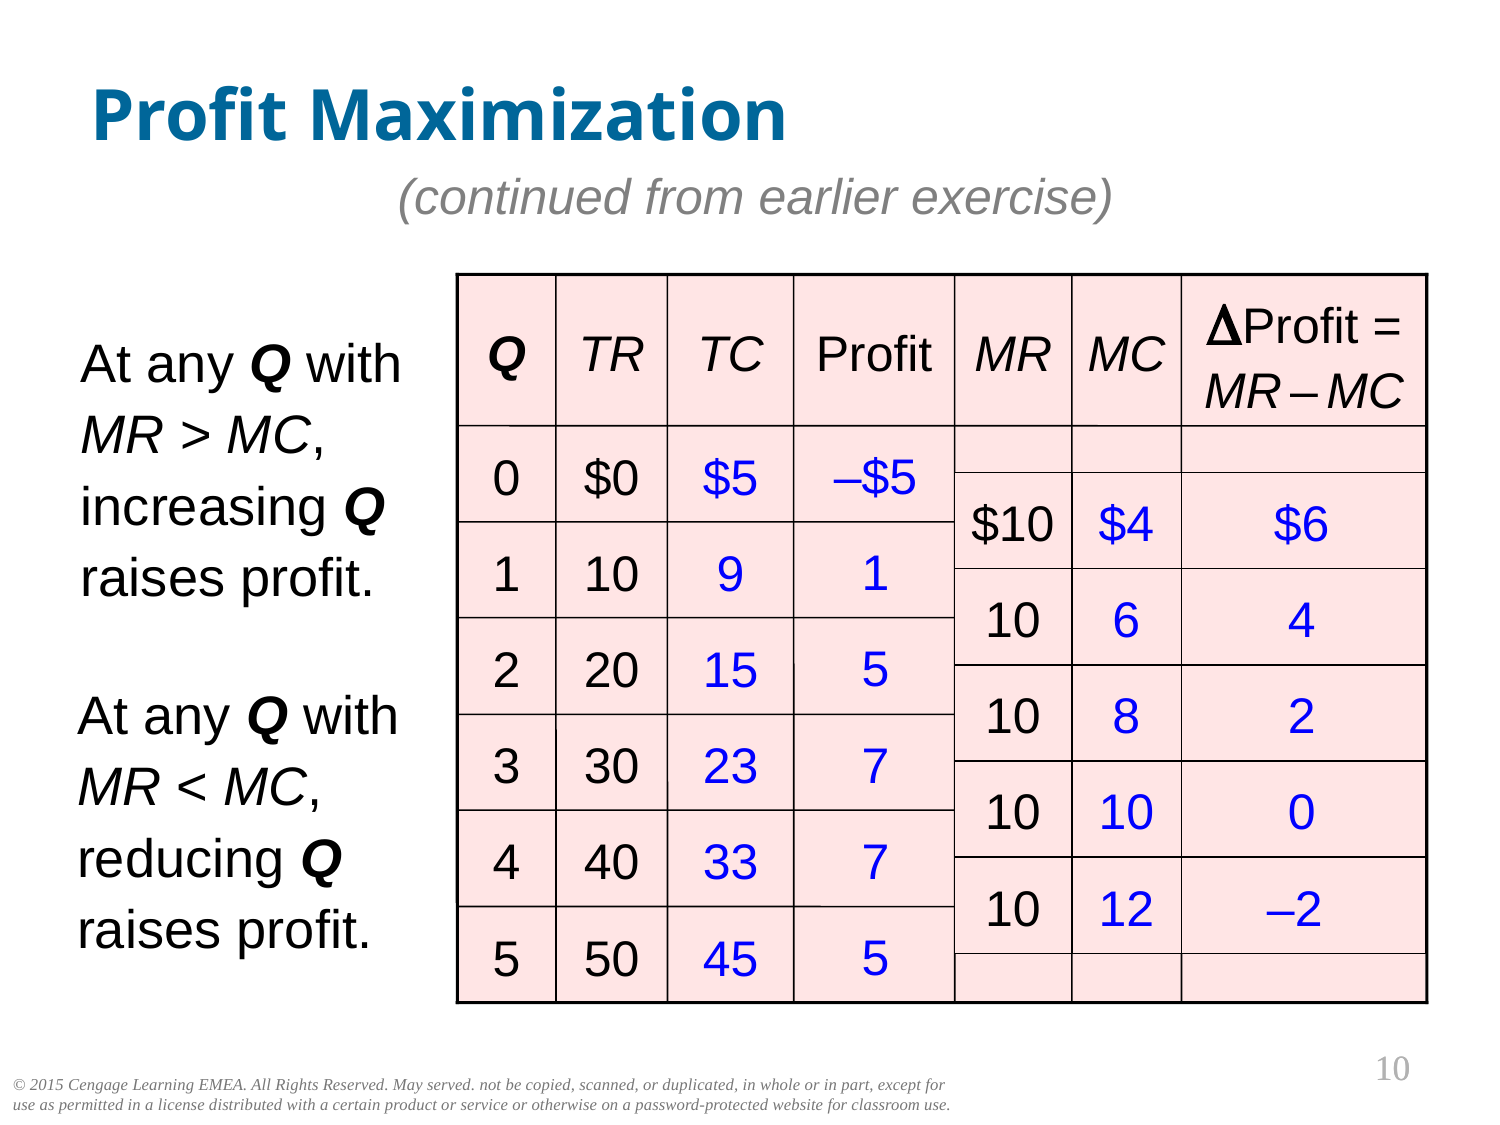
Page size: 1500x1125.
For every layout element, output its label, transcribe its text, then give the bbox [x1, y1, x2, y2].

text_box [1182, 471, 1423, 953]
text_box $0 [556, 426, 665, 521]
text_box 10 [962, 665, 1066, 761]
text_box 4 [458, 811, 555, 906]
text_box 50 [556, 907, 662, 1002]
text_box 10 [962, 568, 1066, 665]
text_box TC [668, 275, 793, 424]
text_box At any Q with MR > MC, increasing Q raises profit. [65, 314, 424, 616]
text_box [961, 954, 1071, 1001]
text_box MC [1072, 275, 1181, 425]
text_box MR [955, 275, 1071, 425]
text_box [1072, 426, 1181, 470]
text_box 10 [962, 857, 1066, 953]
text_box Q [458, 275, 555, 425]
text_box 1 [458, 522, 555, 617]
text_box [1182, 957, 1425, 1001]
text_box 2 [458, 618, 555, 714]
text_box 10 [962, 761, 1066, 857]
text_box TR [556, 275, 667, 425]
title Profit Maximization [74, 37, 1426, 188]
text_box [1182, 426, 1426, 472]
text_box Profit [794, 275, 954, 424]
text_box 40 [556, 811, 662, 906]
text_box [1072, 960, 1181, 1001]
text_box At any Q with MR < MC, reducing Q raises profit. [62, 666, 429, 967]
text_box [667, 425, 792, 1003]
text_box [959, 426, 1071, 471]
text_box 5 [458, 907, 556, 1002]
text_box 3 [458, 715, 555, 810]
text_box 30 [556, 715, 662, 810]
text_box (continued from earlier exercise) [195, 150, 1317, 232]
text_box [794, 424, 957, 1003]
text_box 20 [556, 618, 662, 714]
text_box 0 [458, 426, 555, 521]
text_box 10 [556, 522, 662, 617]
text_box Profit = MR – MC [1182, 275, 1426, 425]
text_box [1071, 471, 1182, 953]
text_box $10 [962, 471, 1070, 568]
